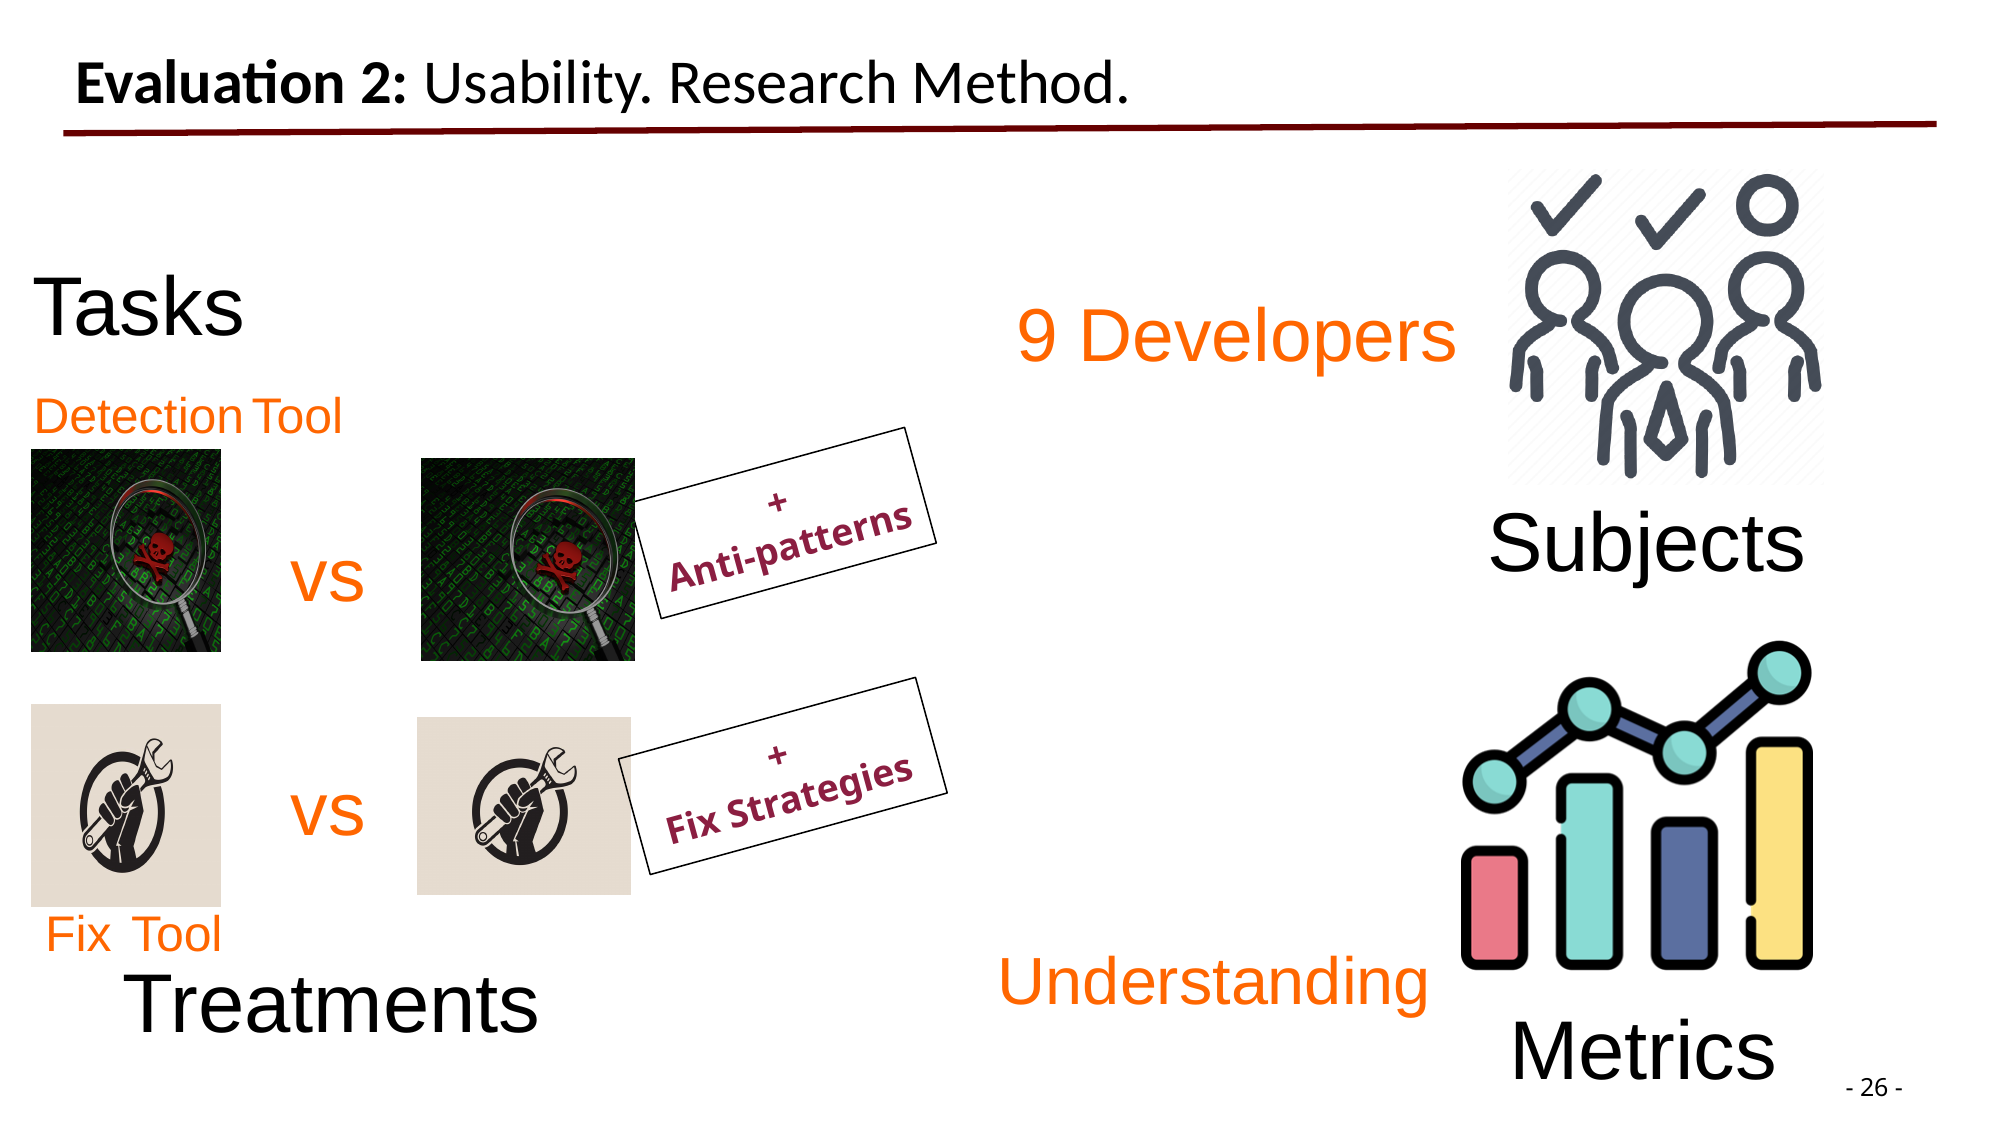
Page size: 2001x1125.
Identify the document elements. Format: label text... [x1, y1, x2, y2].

text_box + Anti-patterns [639, 427, 937, 619]
text_box Metrics [1492, 991, 1795, 1104]
text_box Fix [30, 915, 101, 970]
picture [417, 717, 631, 895]
picture [30, 704, 221, 907]
picture [421, 458, 635, 661]
text_box 9 Developers [998, 279, 1476, 385]
title Evaluation 2: Usability. Research Method. [60, 19, 1820, 125]
text_box Tool [222, 375, 359, 451]
text_box Subjects [1470, 480, 1824, 596]
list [30, 449, 221, 652]
text_box Tool [101, 894, 238, 970]
text_box Detection [18, 375, 222, 451]
text_box Treatments [103, 941, 560, 1057]
text_box vs [275, 752, 382, 858]
text_box + Fix Strategies [636, 677, 948, 875]
text_box vs [275, 518, 382, 624]
text_box Tasks [11, 244, 267, 360]
text_box Understanding [976, 930, 1453, 1026]
picture [1461, 629, 1813, 983]
picture [1507, 168, 1824, 485]
